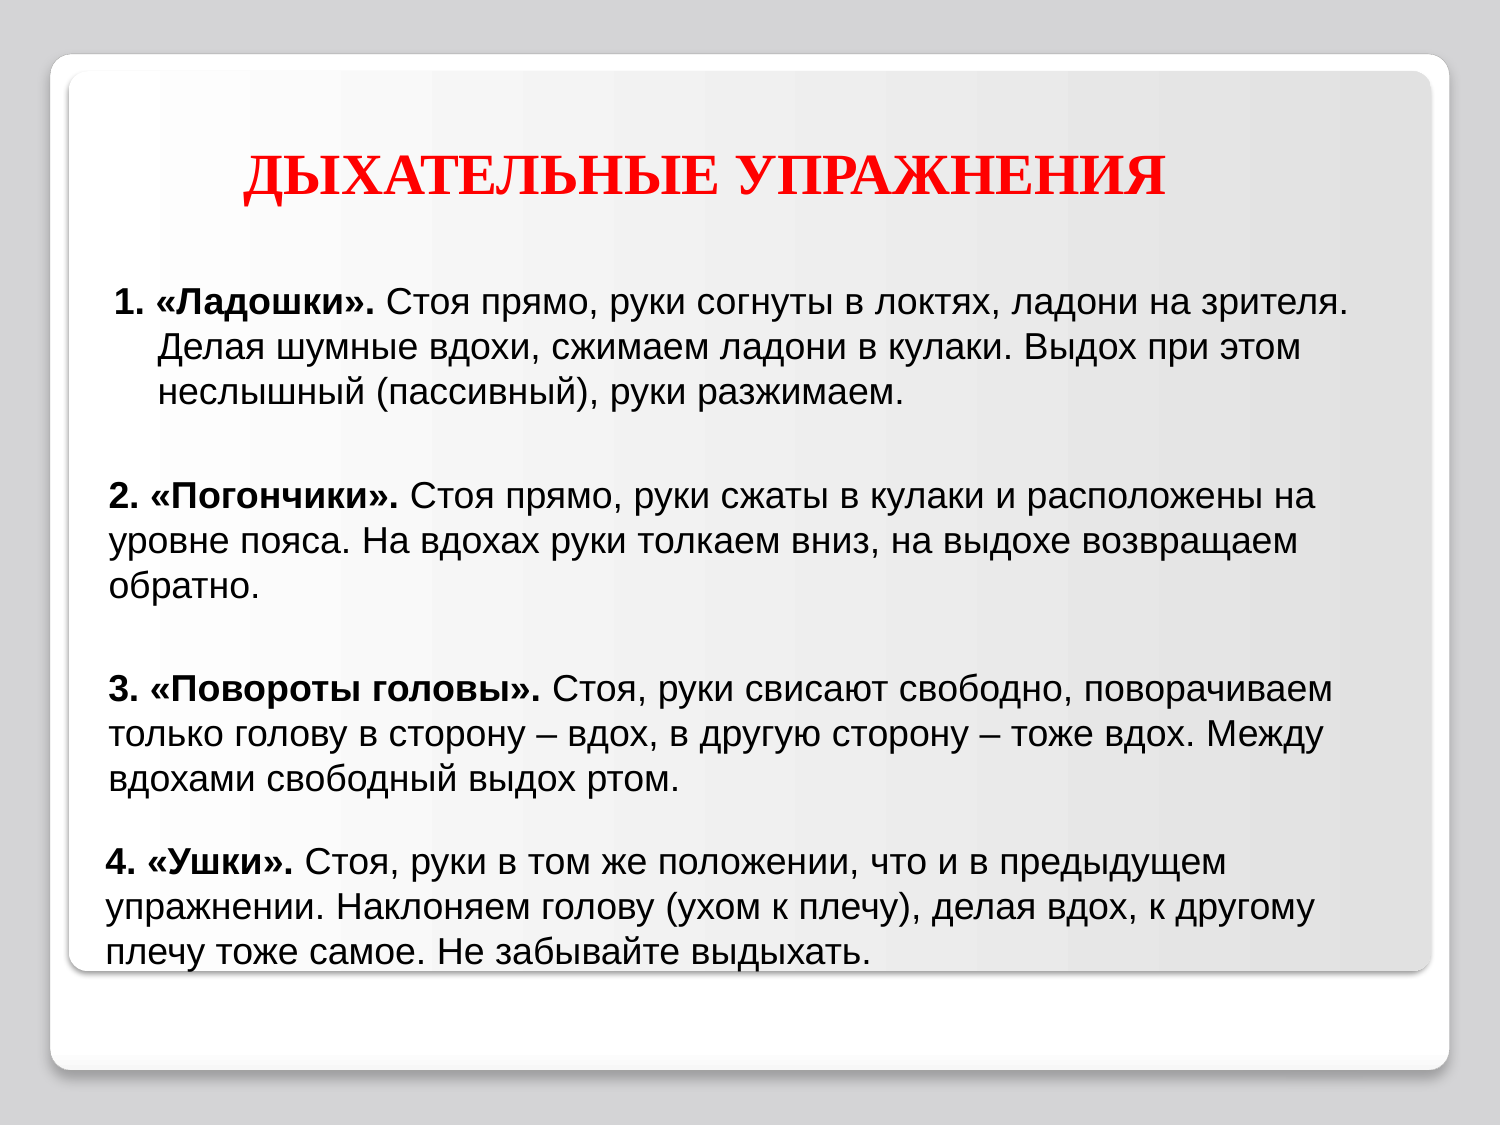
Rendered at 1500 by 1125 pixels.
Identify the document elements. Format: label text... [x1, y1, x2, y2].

subtitle 1. «Ладошки». Стоя прямо, руки согнуты в локтях, ладони на зрителя. Делая шумные вдохи, сжимаем ладони в кулаки. Выдох при этом неслышный (пассивный), руки разжимаем. [82, 281, 1425, 457]
title 4. «Ушки». Стоя, руки в том же положении, что и в предыдущем упражнении. Наклоняем голову (ухом к плечу), делая вдох, к другому плечу тоже самое. Не забывайте выдыхать. [105, 817, 1425, 991]
text_box ДЫХАТЕЛЬНЫЕ УПРАЖНЕНИЯ [229, 128, 1182, 214]
text_box 3. «Повороты головы». Стоя, руки свисают свободно, поворачиваем только голову в сторону – вдох, в другую сторону – тоже вдох. Между вдохами свободный выдох ртом. [93, 656, 1383, 806]
text_box 2. «Погончики». Стоя прямо, руки сжаты в кулаки и расположены на уровне пояса. На вдохах руки толкаем вниз, на выдохе возвращаем обратно. [93, 463, 1407, 614]
